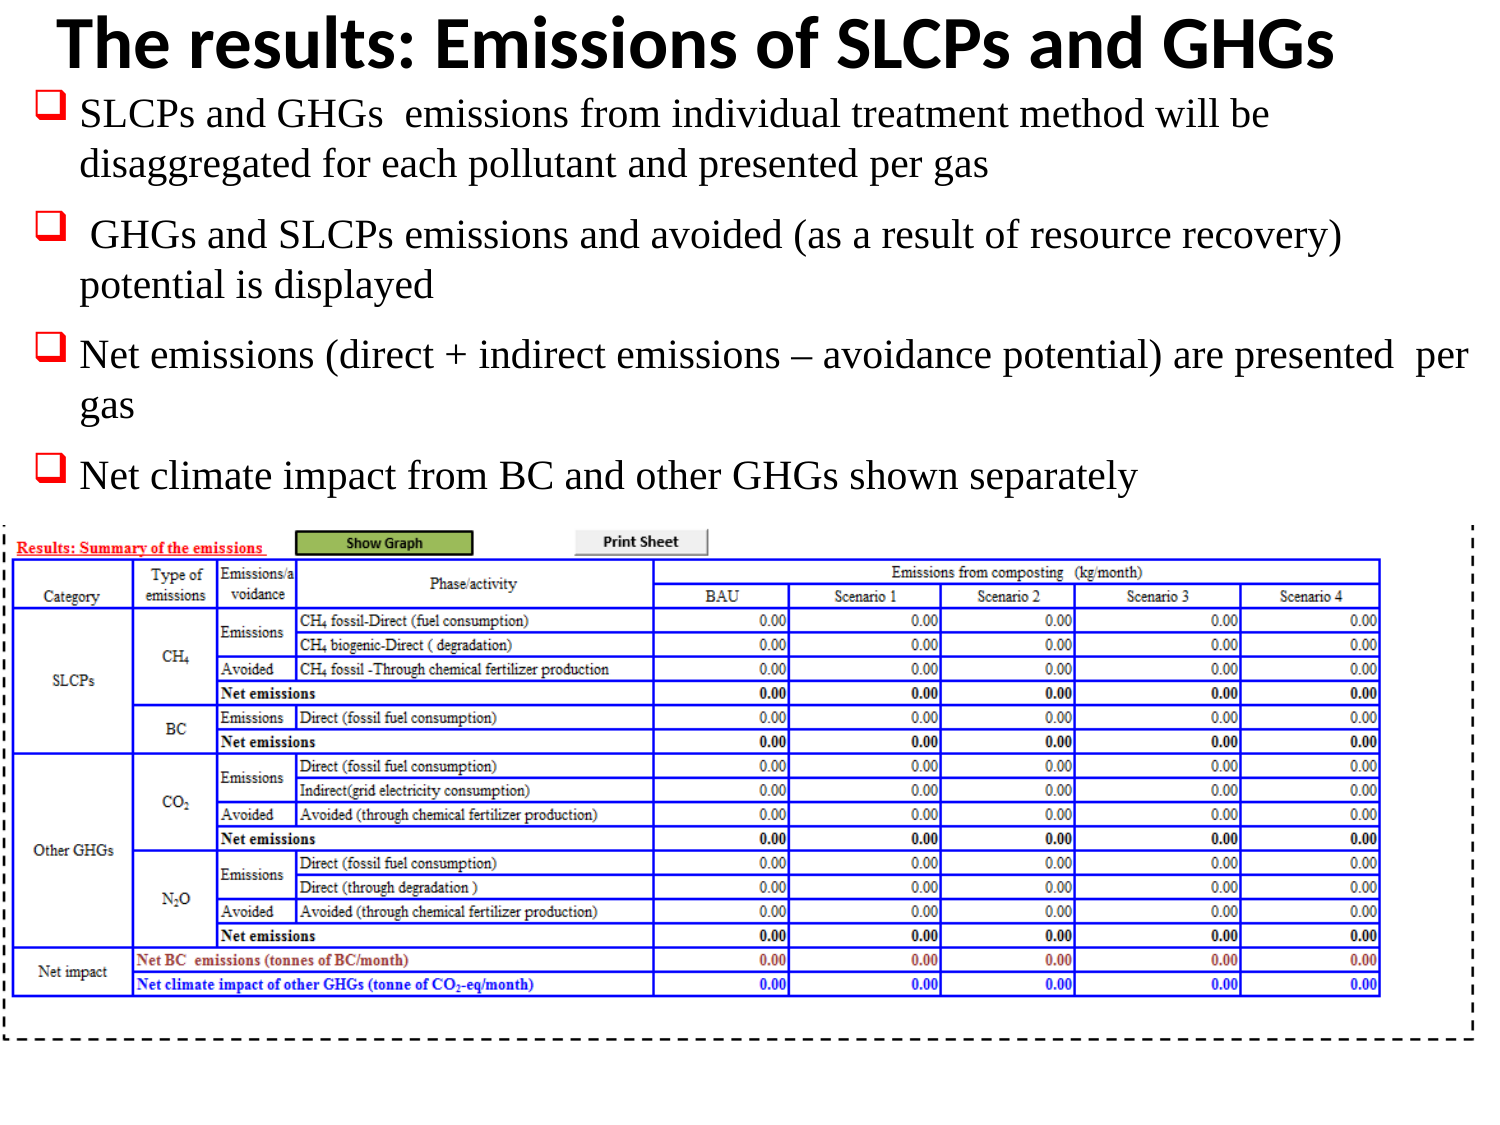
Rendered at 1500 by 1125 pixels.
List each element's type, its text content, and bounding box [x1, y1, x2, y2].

picture [0, 525, 1489, 1048]
title The results: Emissions of SLCPs and GHGs [41, 7, 1500, 71]
text_box SLCPs and GHGs emissions from individual treatment method will be disaggregated for each pollutant and presented per gas GHGs and SLCPs emissions and avoided (as a result of resource recovery) potential is displayed Net emissions (direct + indirect emissions – avoidance potential) are presented per gas Net climate impact from BC and other GHGs shown separately [17, 78, 1489, 506]
